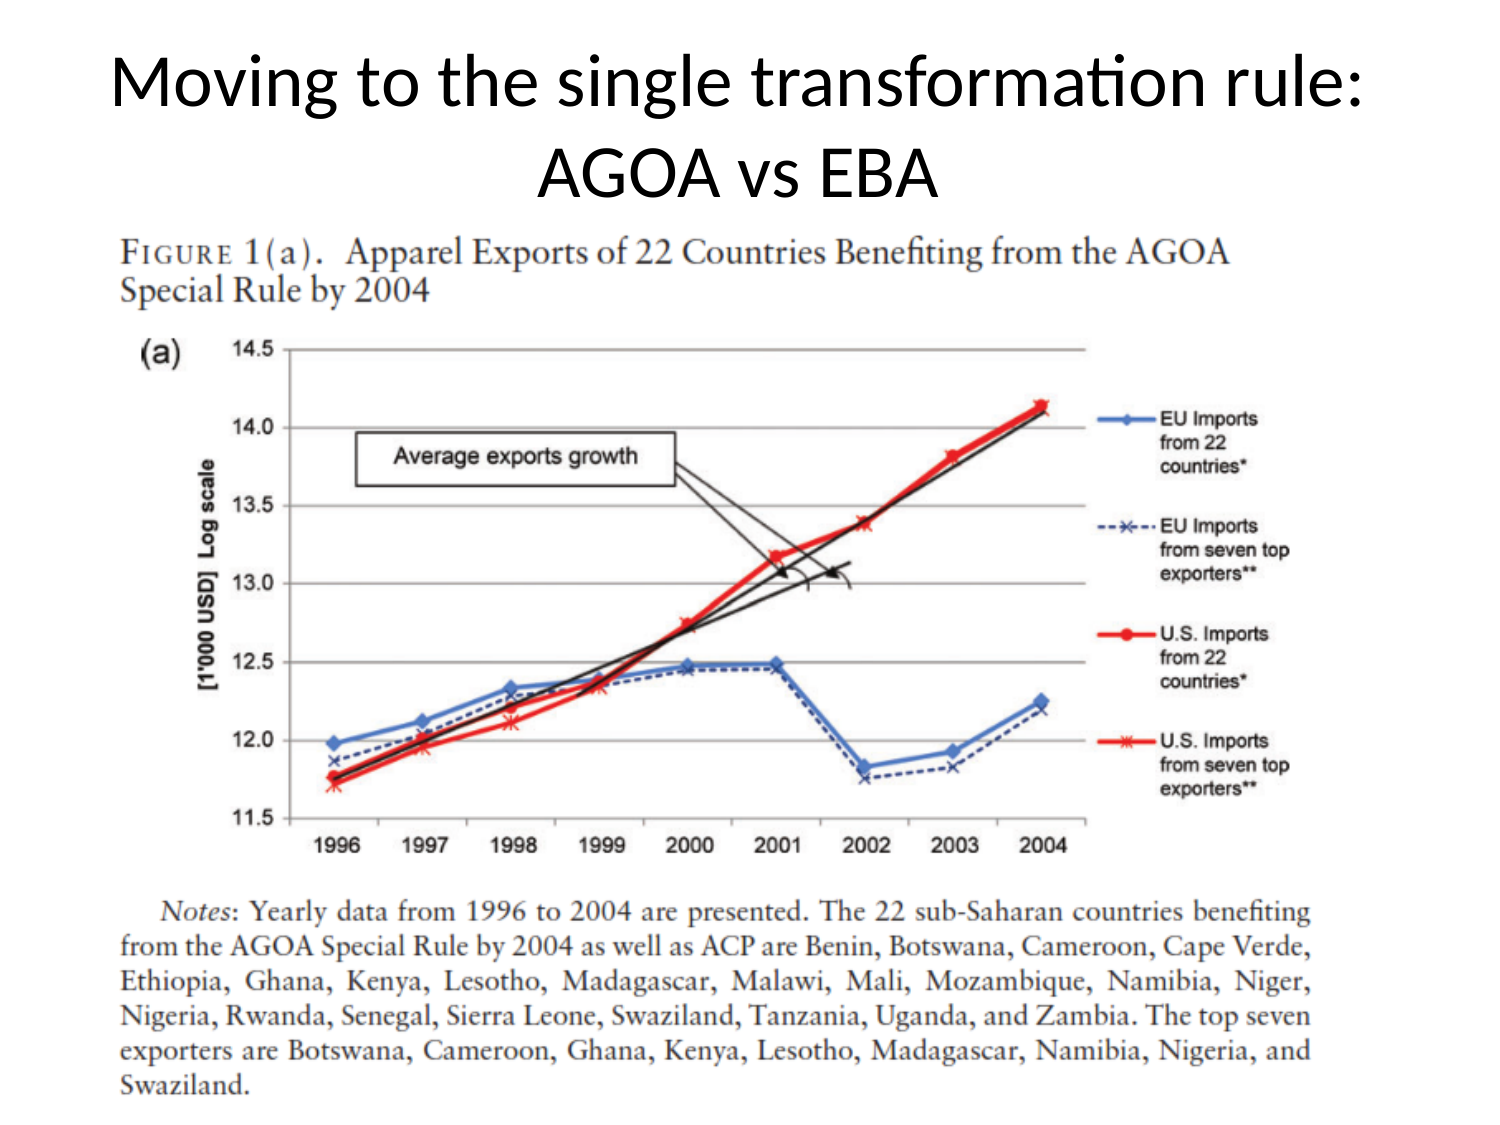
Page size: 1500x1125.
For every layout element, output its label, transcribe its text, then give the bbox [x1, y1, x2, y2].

title Moving to the single transformation rule: AGOA vs EBA [5, 23, 1471, 220]
picture [97, 231, 1341, 1098]
